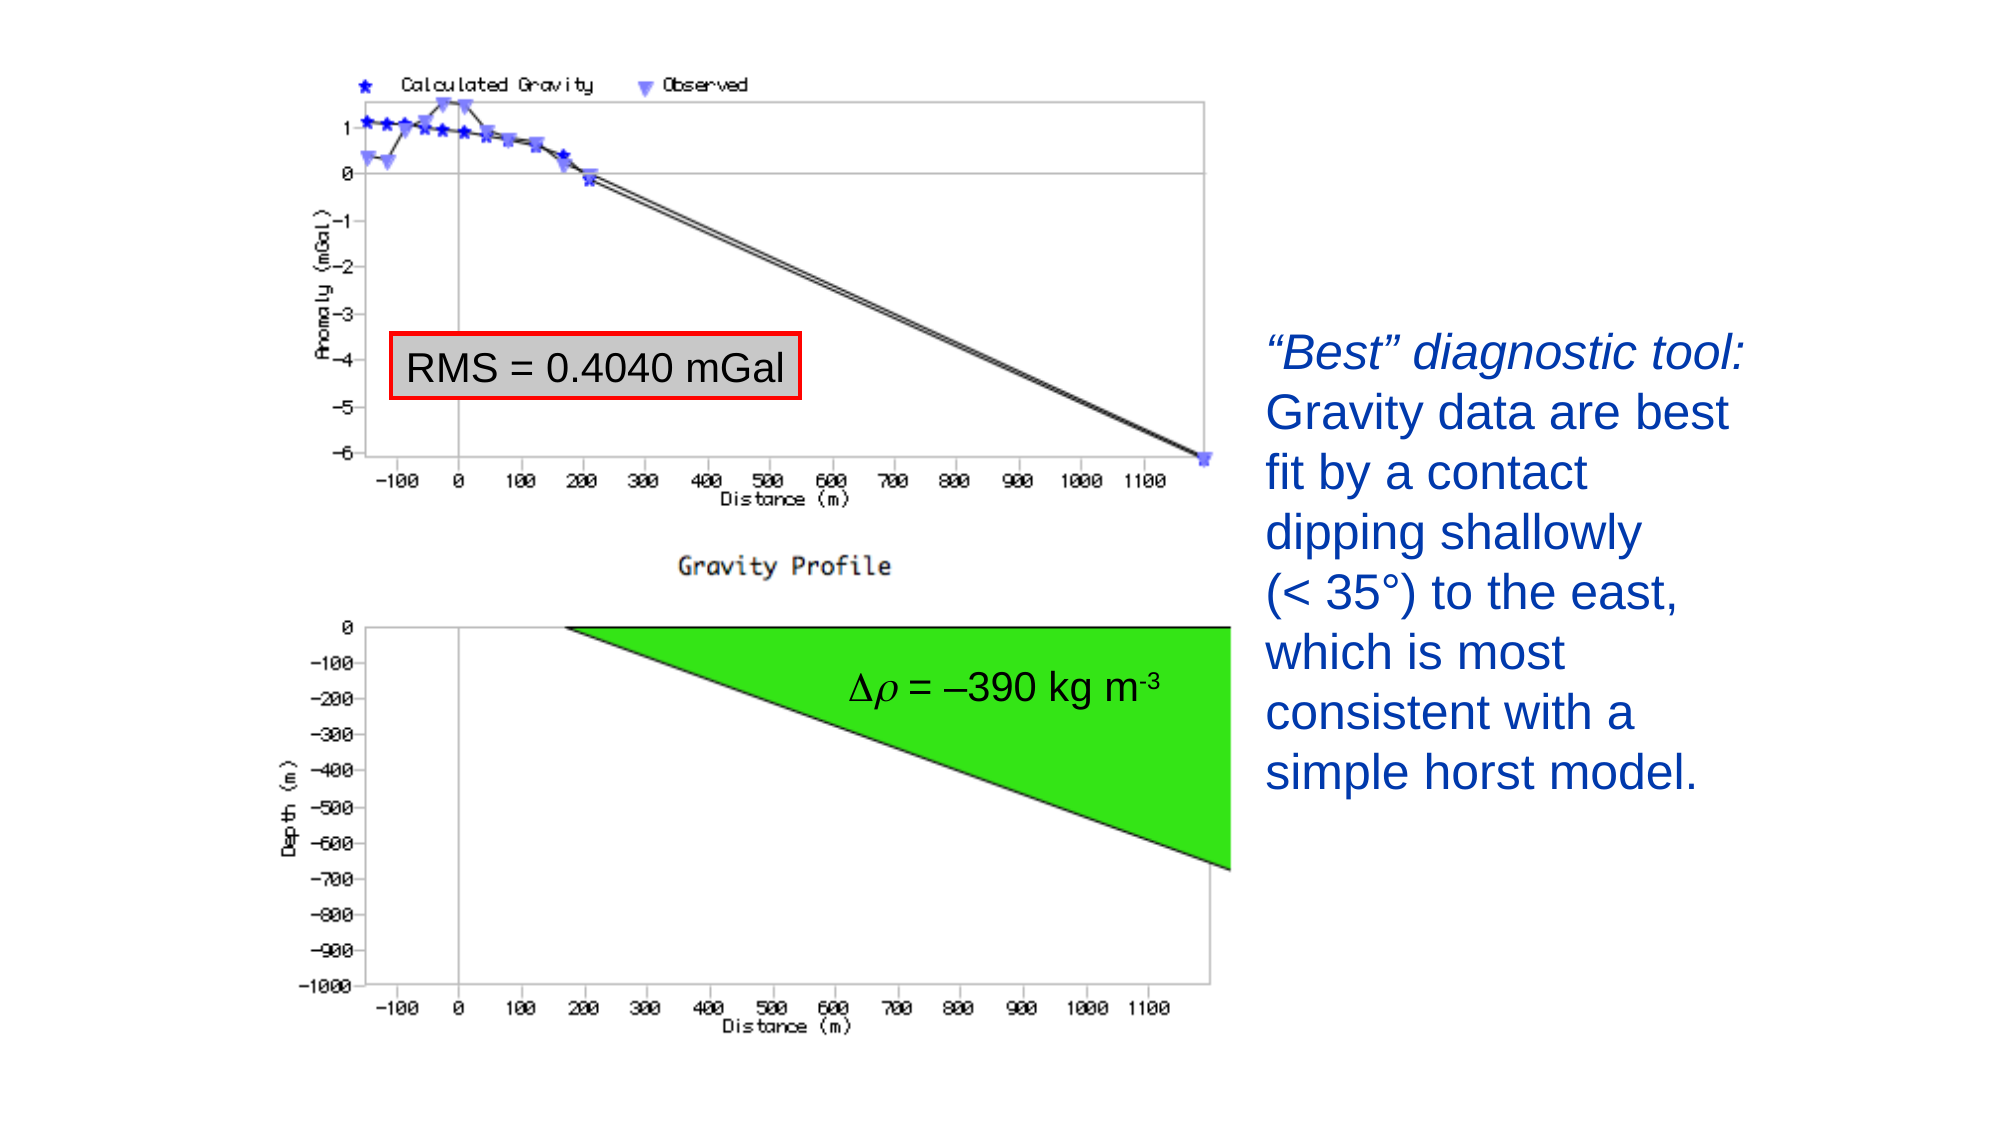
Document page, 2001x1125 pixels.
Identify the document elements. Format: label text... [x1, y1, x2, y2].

text_box “Best” diagnostic tool: Gravity data are best fit by a contact dipping shallowly (< 35°) to the east, which is most consistent with a simple horst model. [1265, 312, 1762, 808]
picture [258, 67, 1265, 1057]
